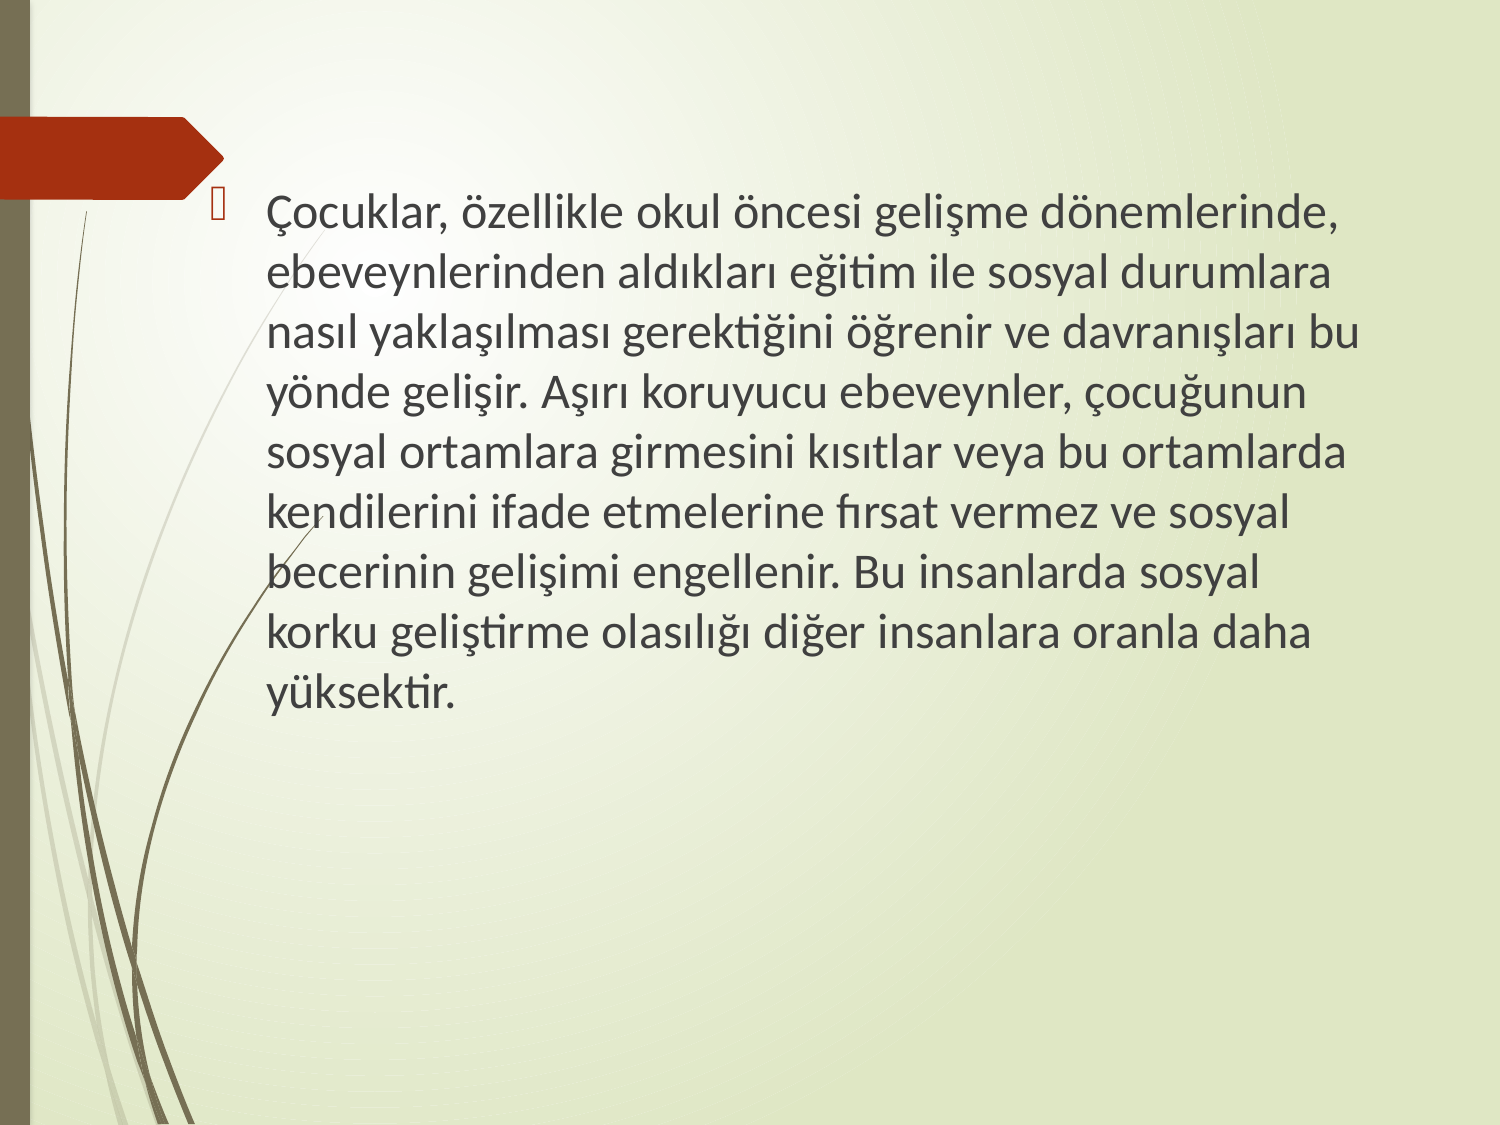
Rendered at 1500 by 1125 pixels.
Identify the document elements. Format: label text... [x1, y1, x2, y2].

list Çocuklar, özellikle okul öncesi gelişme dönemlerinde, ebeveynlerinden aldıkları eğitim ile sosyal durumlara nasıl yaklaşılması gerektiğini öğrenir ve davranışları bu yönde gelişir. Aşırı koruyucu ebeveynler, çocuğunun sosyal ortamlara girmesini kısıtlar veya bu ortamlarda kendilerini ifade etmelerine fırsat vermez ve sosyal becerinin gelişimi engellenir. Bu insanlarda sosyal korku geliştirme olasılığı diğer insanlara oranla daha yüksektir. [194, 90, 1400, 970]
